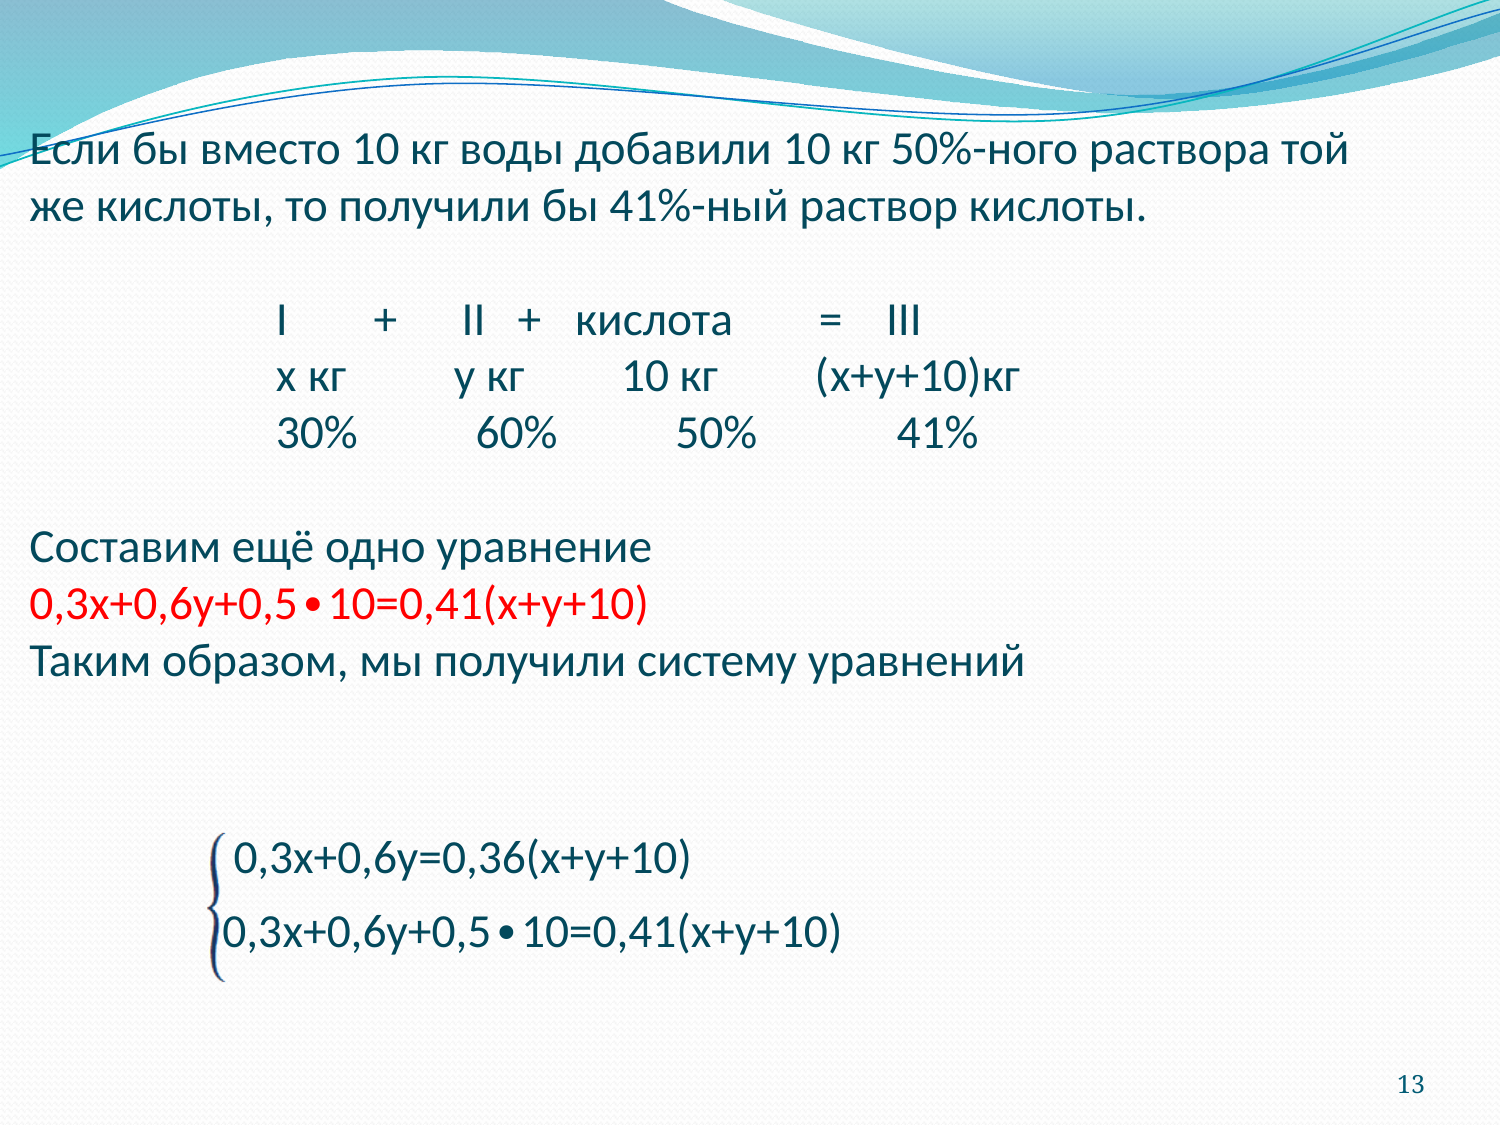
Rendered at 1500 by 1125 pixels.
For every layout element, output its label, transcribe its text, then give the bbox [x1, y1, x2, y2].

title Если бы вместо 10 кг воды добавили 10 кг 50%-ного раствора той же кислоты, то получили бы 41%-ный раствор кислоты. I + II + кислота = III x кг y кг 10 кг (x+y+10)кг 30% 60% 50% 41% Составим ещё одно уравнение 0,3x+0,6y+0,5∙10=0,41(x+y+10) Таким образом, мы получили систему уравнений 0,3x+0,6y=0,36(x+y+10) 0,3x+0,6y+0,5∙10=0,41(x+y+10) [29, 101, 1412, 246]
title Если бы вместо 10 кг воды добавили 10 кг 50%-ного раствора той же кислоты, то получили бы 41%-ный раствор кислоты. I + II + кислота = III x кг y кг 10 кг (x+y+10)кг 30% 60% 50% 41% Составим ещё одно уравнение 0,3x+0,6y+0,5∙10=0,41(x+y+10) Таким образом, мы получили систему уравнений 0,3x+0,6y=0,36(x+y+10) 0,3x+0,6y+0,5∙10=0,41(x+y+10) [29, 322, 1412, 1071]
text_box [0, 0, 1500, 75]
picture [206, 822, 273, 995]
slide_number 13 [1299, 1042, 1425, 1103]
text_box [0, 246, 1500, 322]
